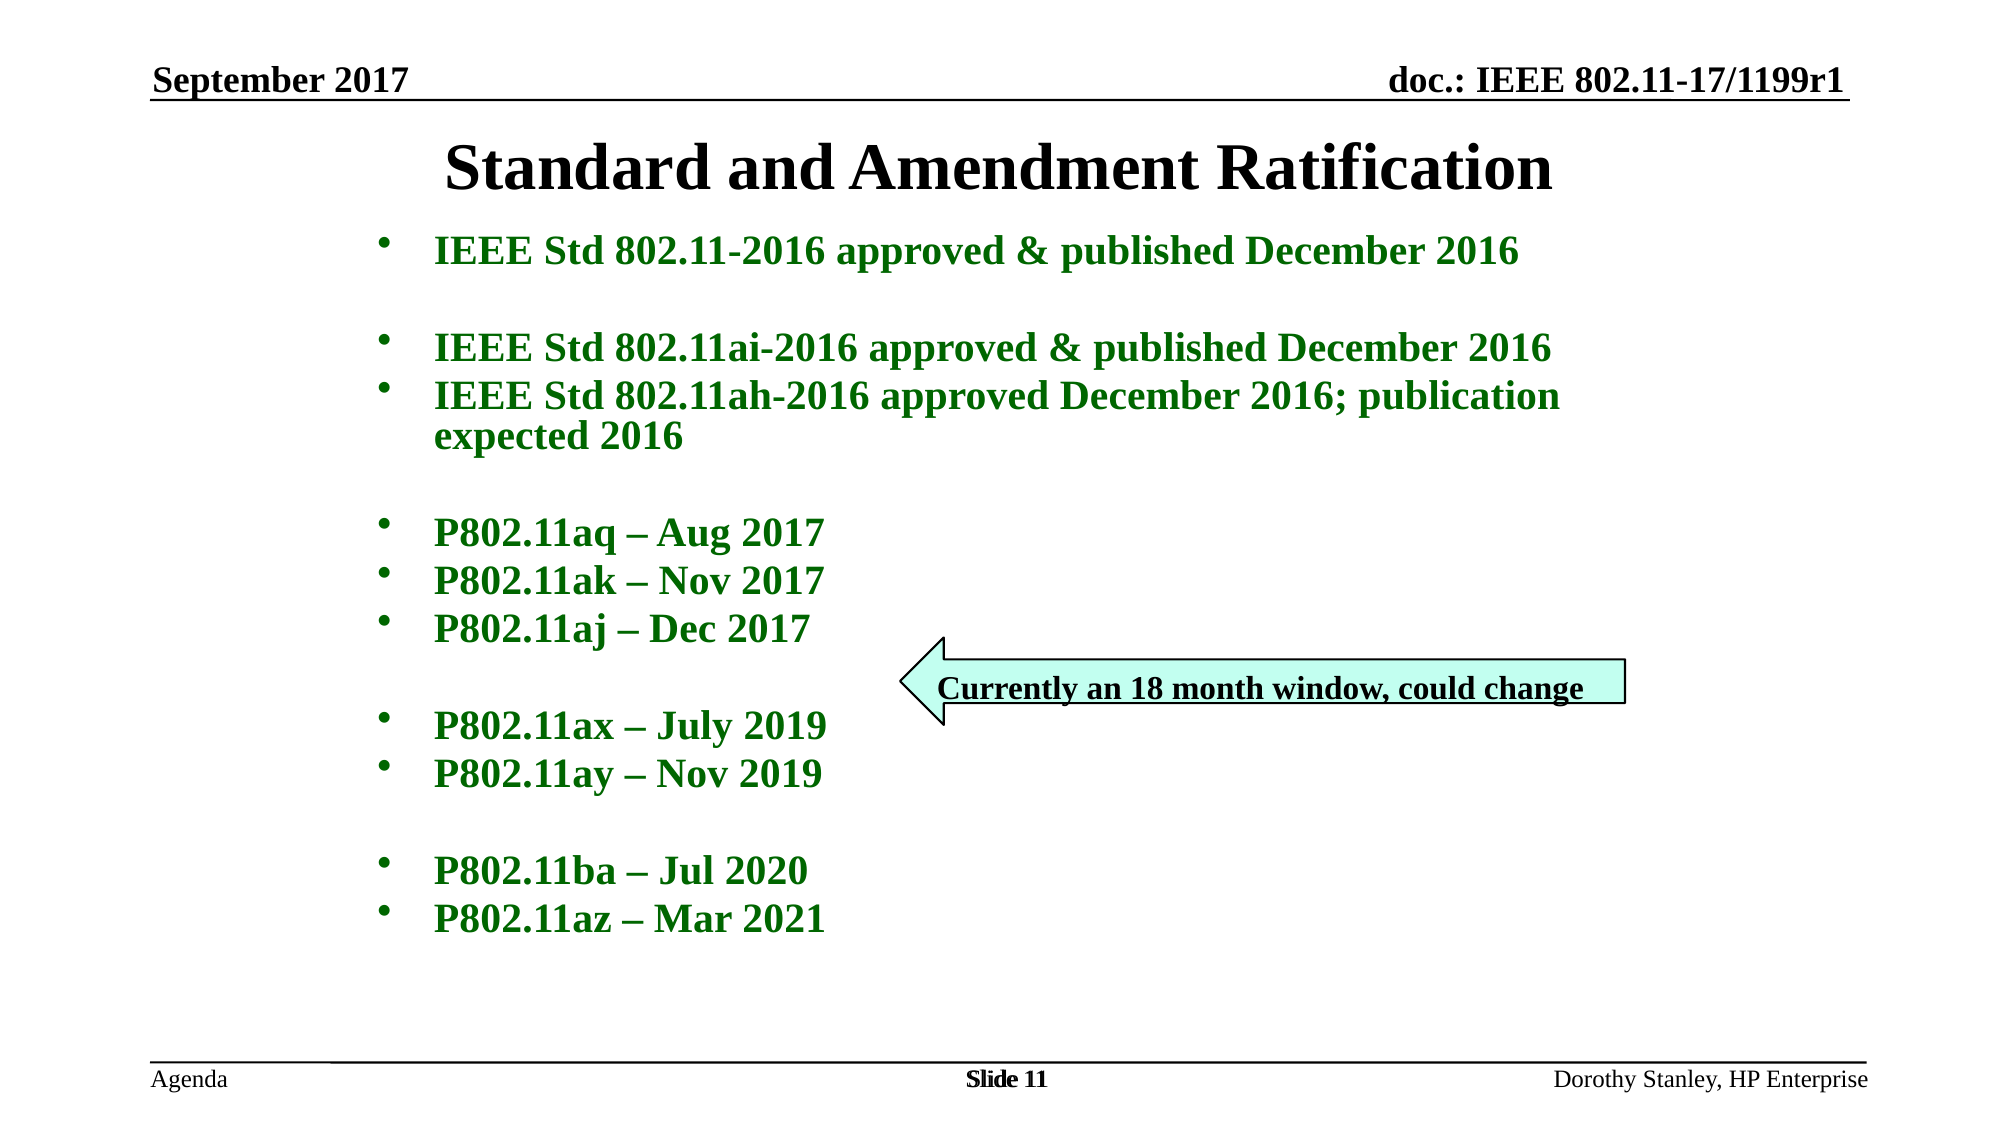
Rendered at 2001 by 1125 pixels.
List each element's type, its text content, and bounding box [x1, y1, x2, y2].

list IEEE Std 802.11-2016 approved & published December 2016 IEEE Std 802.11ai-2016 approved & published December 2016 IEEE Std 802.11ah-2016 approved December 2016; publication expected 2016 P802.11aq – Aug 2017 P802.11ak – Nov 2017 P802.11aj – Dec 2017 P802.11ax – July 2019 P802.11ay – Nov 2019 P802.11ba – Jul 2020 P802.11az – Mar 2021 [362, 224, 1638, 1080]
title Standard and Amendment Ratification [362, 75, 1638, 224]
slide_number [152, 54, 567, 100]
footer Dorothy Stanley, HP Enterprise [1549, 1062, 1869, 1093]
text_box Currently an 18 month window, could change [900, 637, 1626, 725]
text_box Slide 11 [925, 1080, 1088, 1093]
